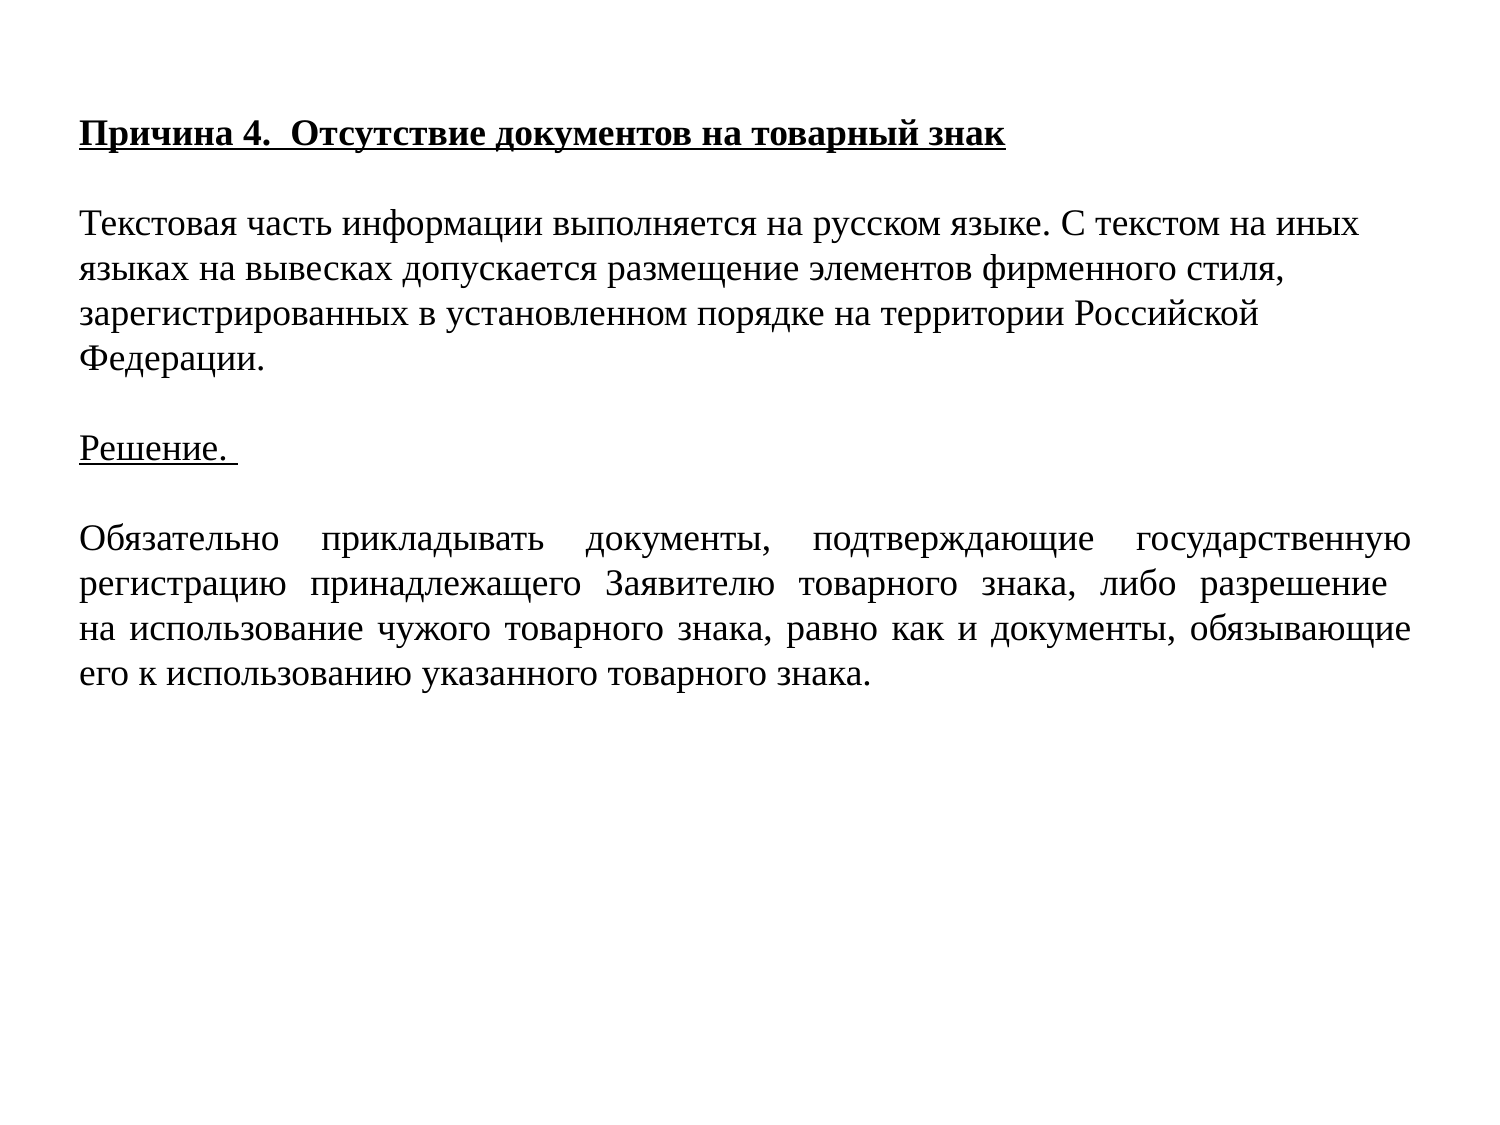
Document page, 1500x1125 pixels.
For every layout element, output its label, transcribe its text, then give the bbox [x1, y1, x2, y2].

text_box Причина 4. Отсутствие документов на товарный знак Текстовая часть информации выполняется на русском языке. С текстом на иных языках на вывесках допускается размещение элементов фирменного стиля, зарегистрированных в установленном порядке на территории Российской Федерации. Решение. Обязательно прикладывать документы, подтверждающие государственную регистрацию принадлежащего Заявителю товарного знака, либо разрешение на использование чужого товарного знака, равно как и документы, обязывающие его к использованию указанного товарного знака. [64, 55, 1428, 746]
